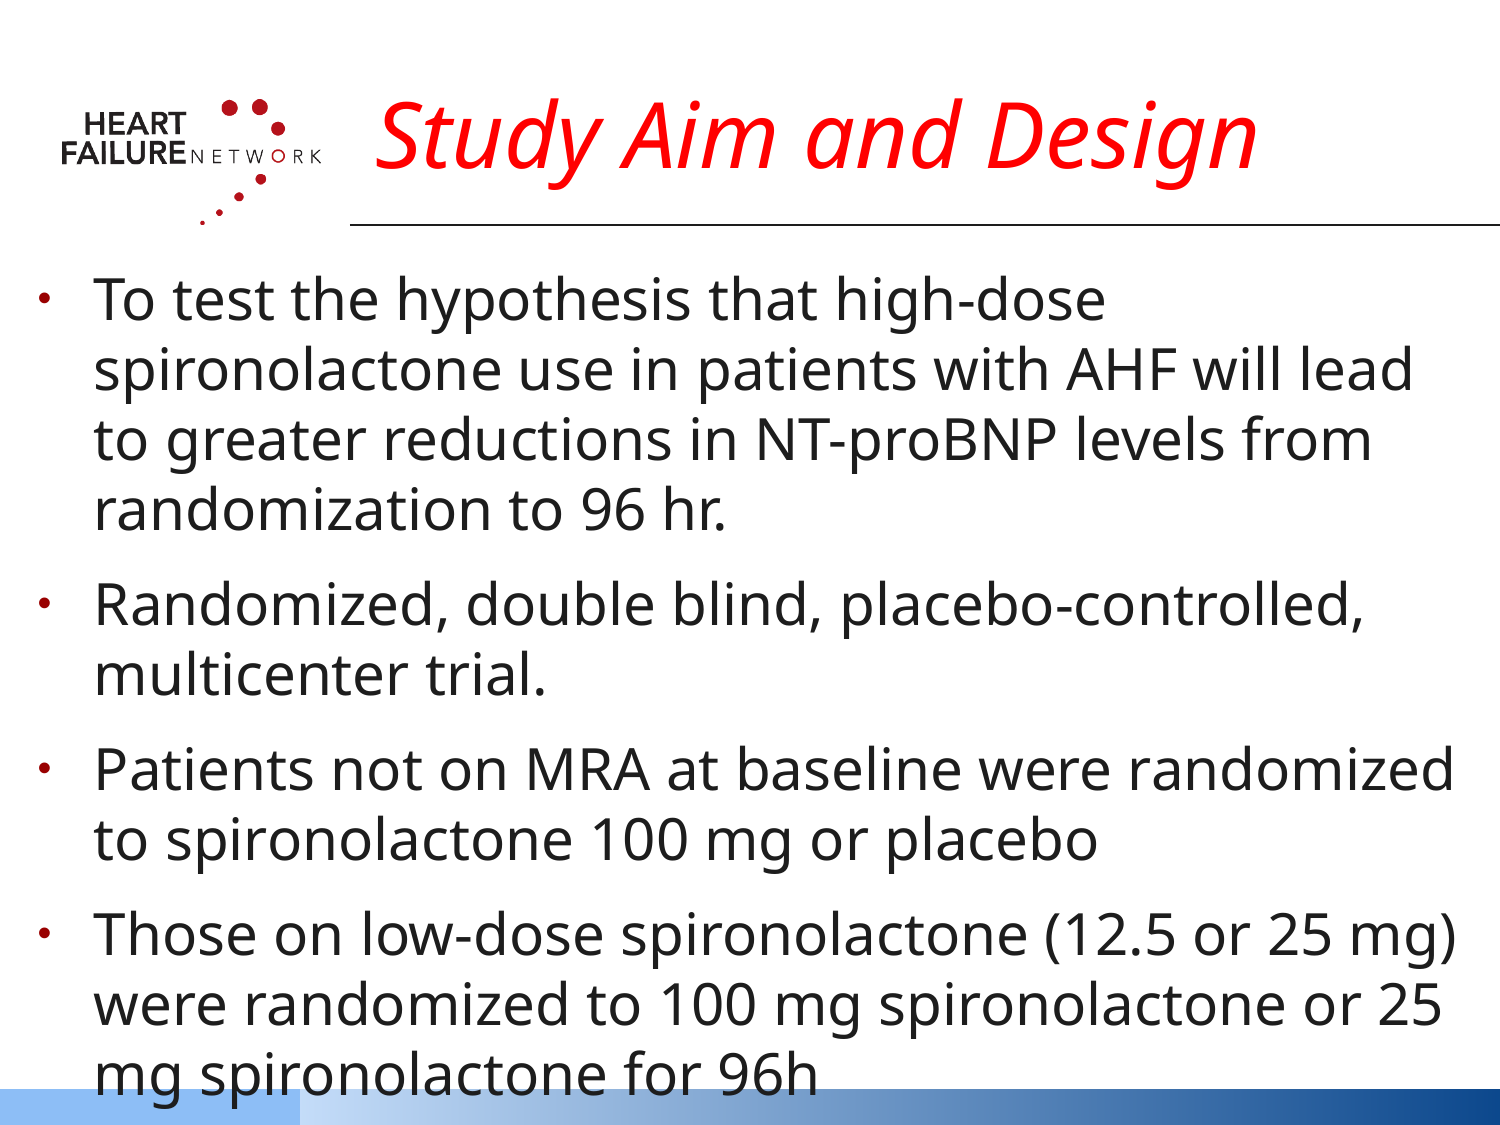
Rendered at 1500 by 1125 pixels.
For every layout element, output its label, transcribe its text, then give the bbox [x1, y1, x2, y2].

title Study Aim and Design [375, 112, 1500, 187]
list To test the hypothesis that high-dose spironolactone use in patients with AHF will lead to greater reductions in NT-proBNP levels from randomization to 96 hr. Randomized, double blind, placebo-controlled, multicenter trial. Patients not on MRA at baseline were randomized to spironolactone 100 mg or placebo Those on low-dose spironolactone (12.5 or 25 mg) were randomized to 100 mg spironolactone or 25 mg spironolactone for 96h [37, 262, 1463, 1045]
picture [62, 99, 321, 225]
